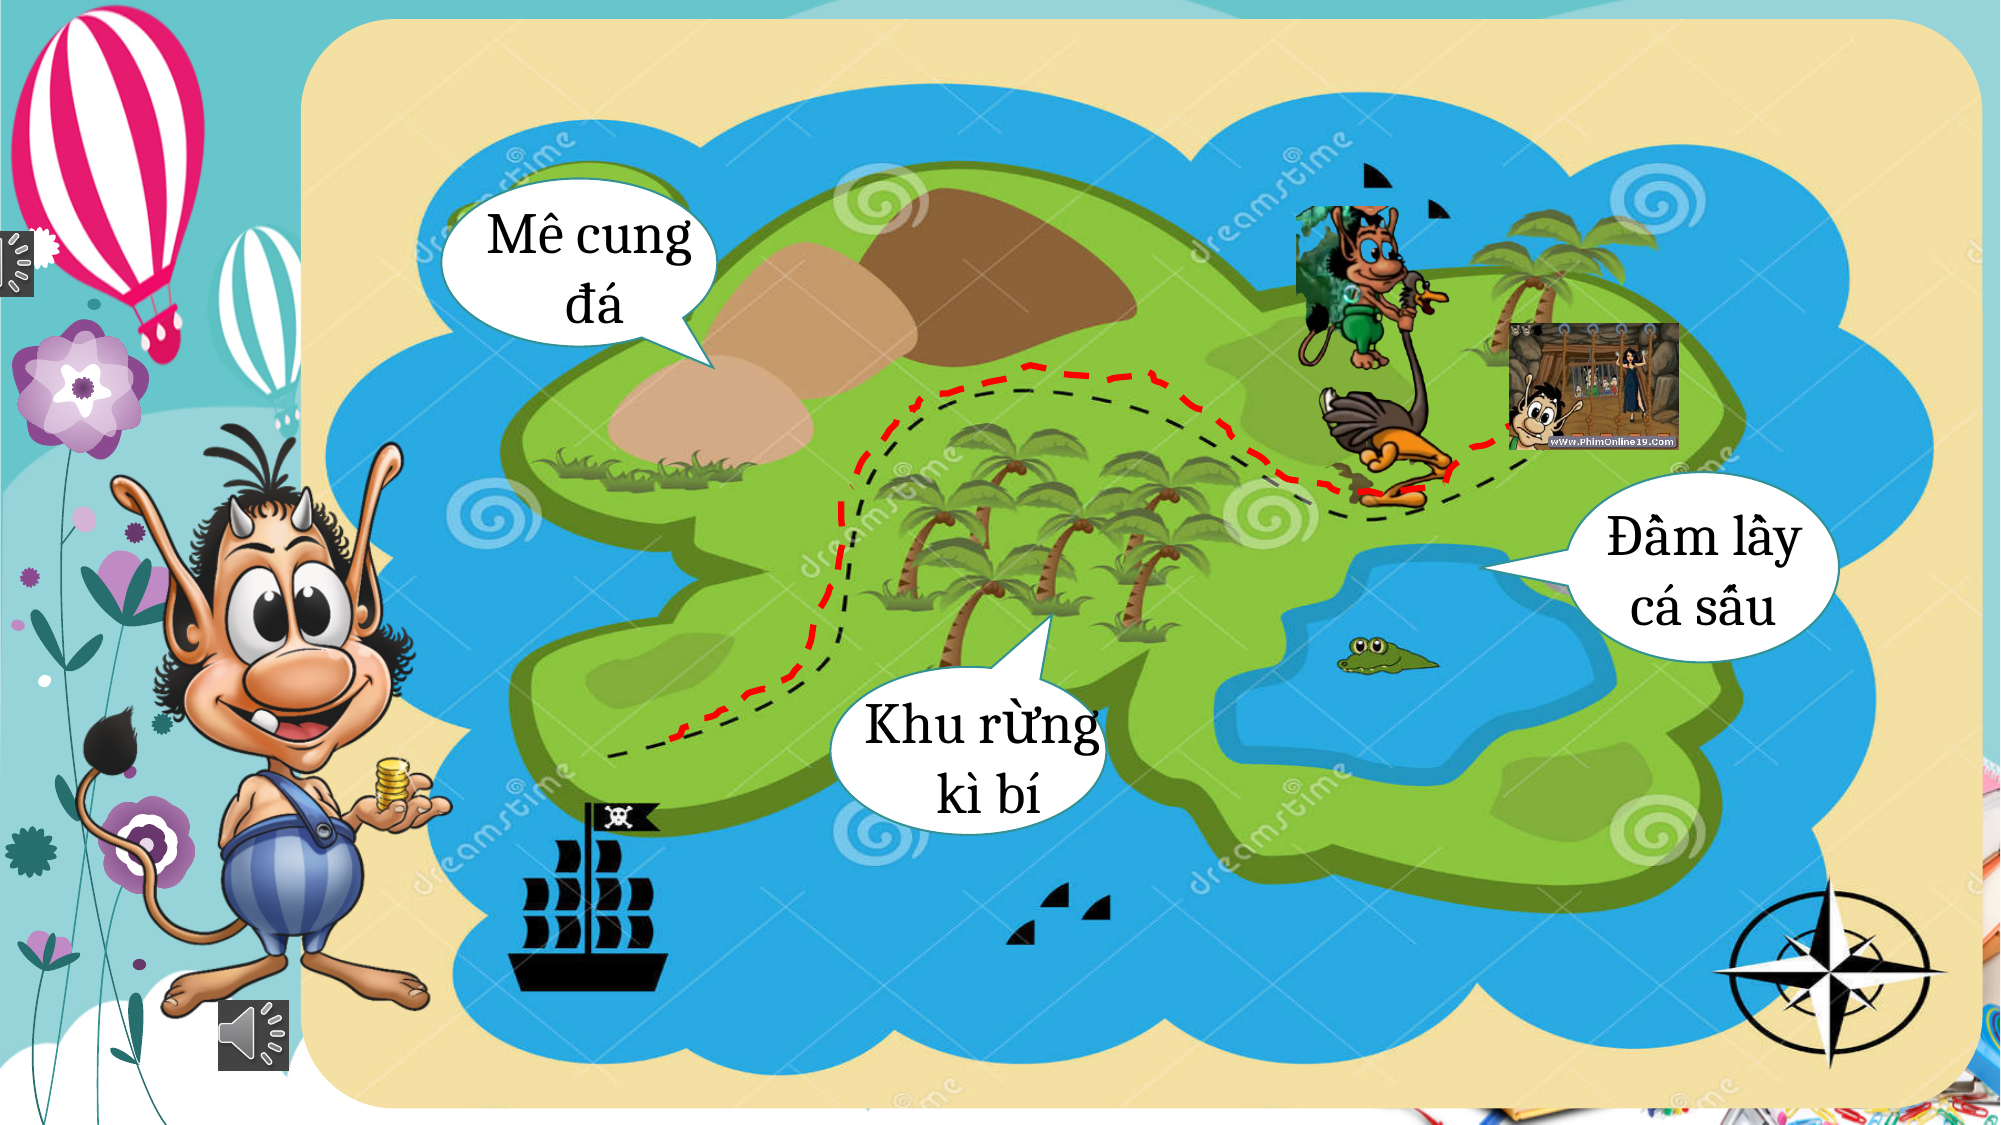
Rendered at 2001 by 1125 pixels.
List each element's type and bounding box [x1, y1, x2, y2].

text_box [5, 226, 202, 1125]
text_box [793, 646, 1172, 867]
text_box [417, 155, 774, 376]
picture [0, 0, 2001, 1125]
text_box [1525, 458, 1883, 679]
